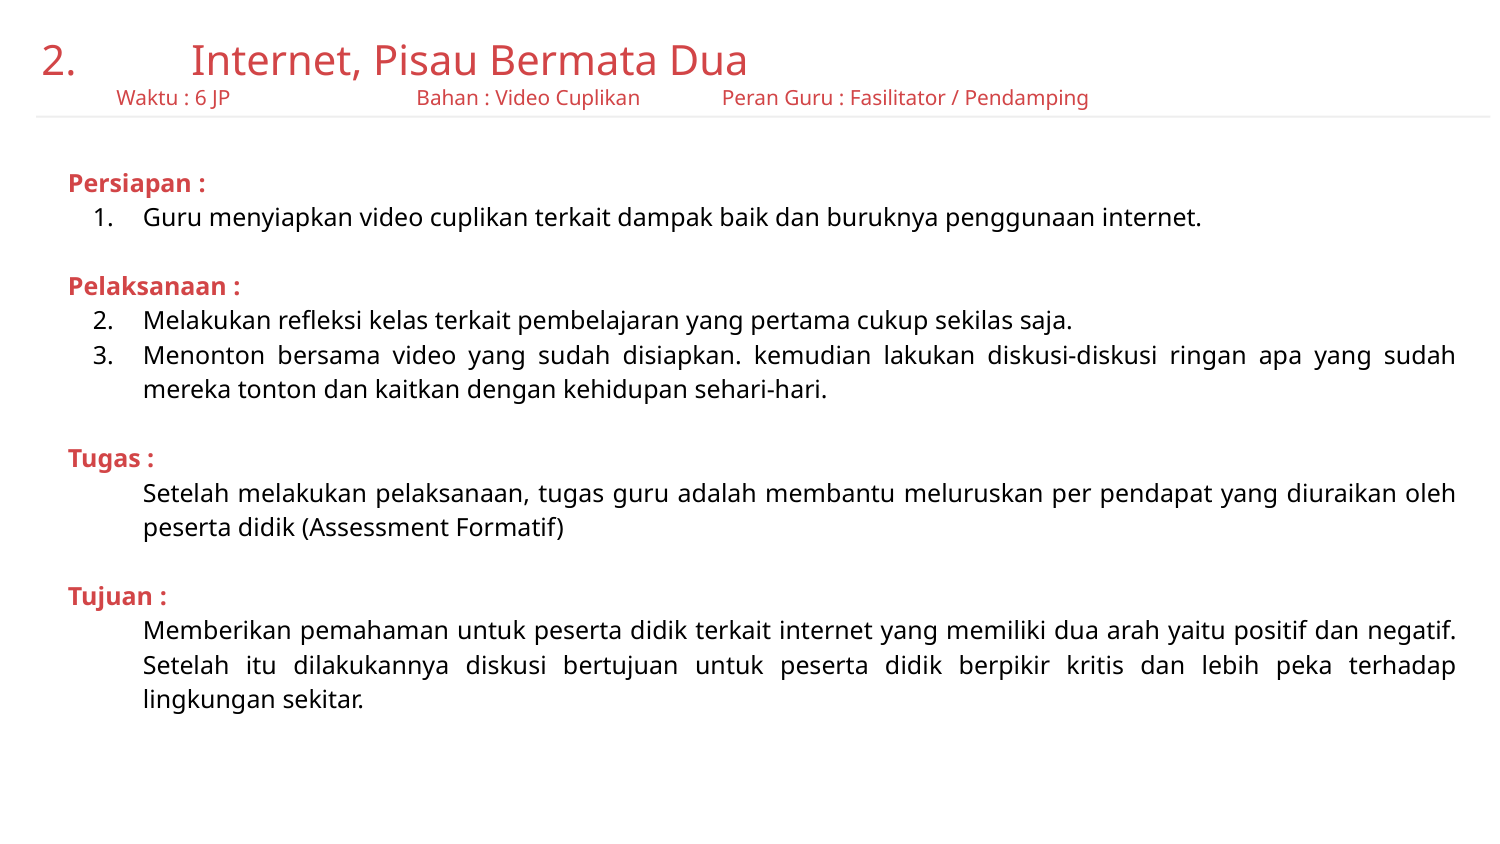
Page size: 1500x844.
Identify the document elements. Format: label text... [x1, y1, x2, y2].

text_box 2. Internet, Pisau Bermata Dua Waktu : 6 JP Bahan : Video Cuplikan Peran Guru : Fasilitator / Pendamping [26, 19, 1474, 125]
text_box Persiapan : Guru menyiapkan video cuplikan terkait dampak baik dan buruknya penggunaan internet. Pelaksanaan : Melakukan refleksi kelas terkait pembelajaran yang pertama cukup sekilas saja. Menonton bersama video yang sudah disiapkan. kemudian lakukan diskusi-diskusi ringan apa yang sudah mereka tonton dan kaitkan dengan kehidupan sehari-hari. Tugas : Setelah melakukan pelaksanaan, tugas guru adalah membantu meluruskan per pendapat yang diuraikan oleh peserta didik (Assessment Formatif) Tujuan : Memberikan pemahaman untuk peserta didik terkait internet yang memiliki dua arah yaitu positif dan negatif. Setelah itu dilakukannya diskusi bertujuan untuk peserta didik berpikir kritis dan lebih peka terhadap lingkungan sekitar. [52, 147, 1474, 729]
